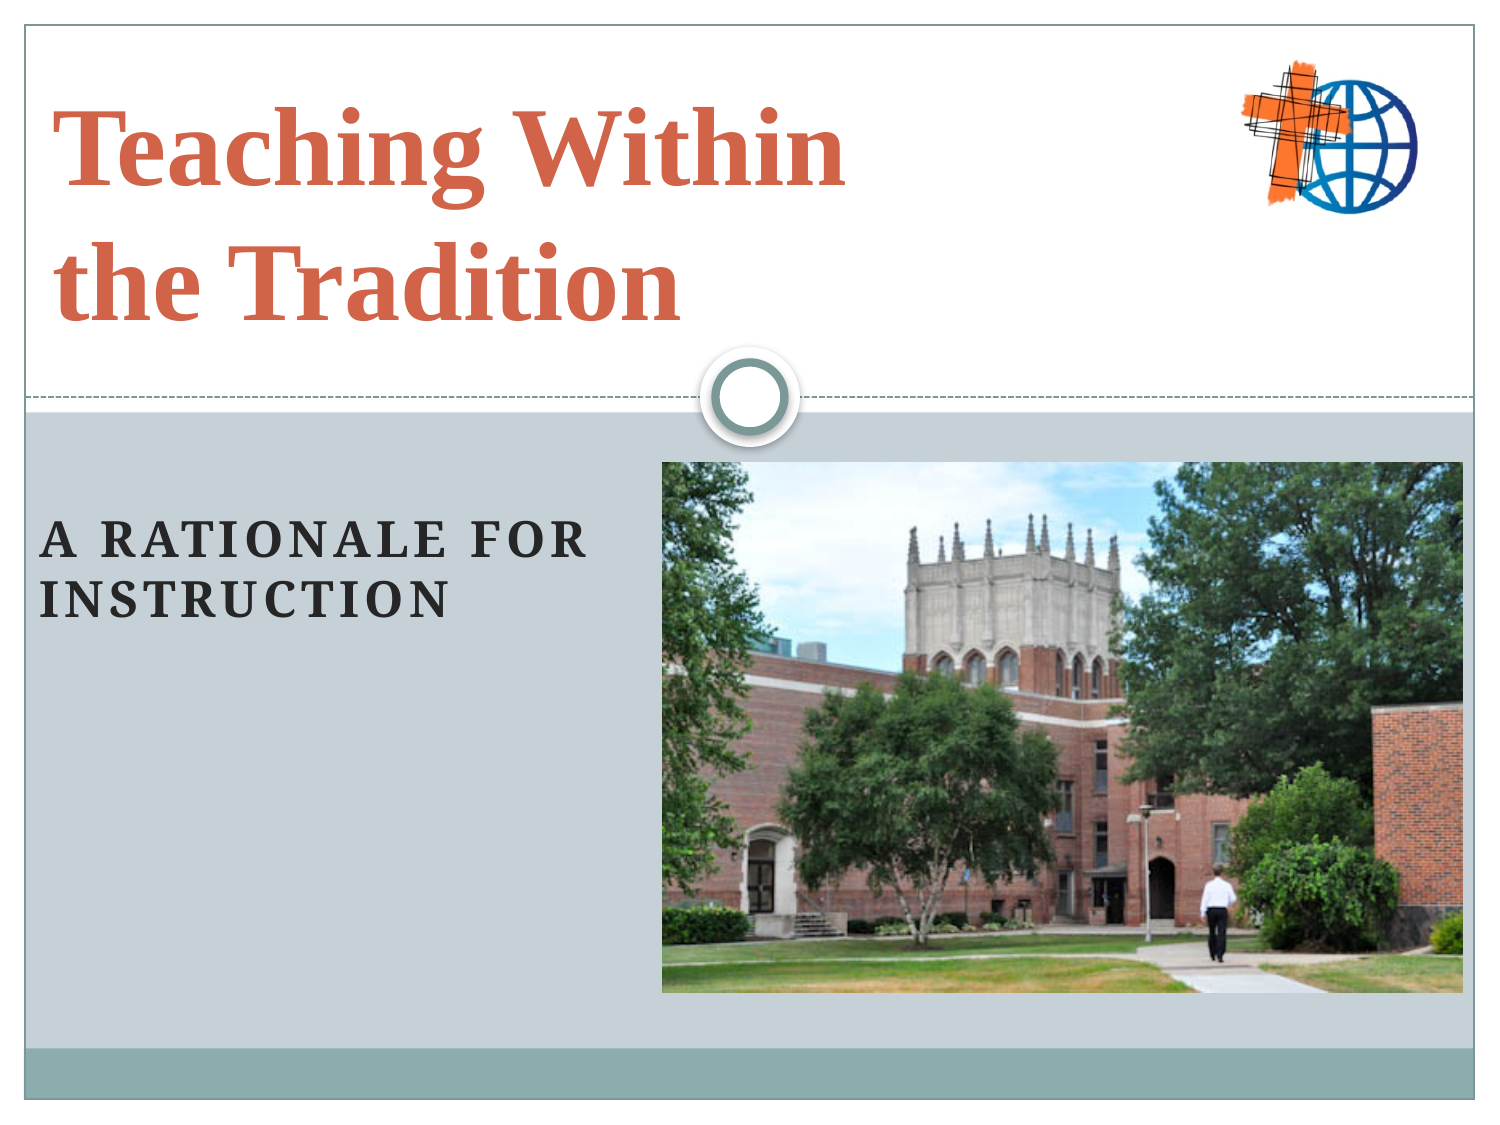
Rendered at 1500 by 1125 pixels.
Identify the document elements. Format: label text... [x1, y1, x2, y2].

picture [662, 462, 1463, 993]
picture [1199, 49, 1426, 276]
subtitle A rationale for instruction [24, 500, 650, 675]
title Teaching Within the Tradition [37, 62, 1313, 350]
